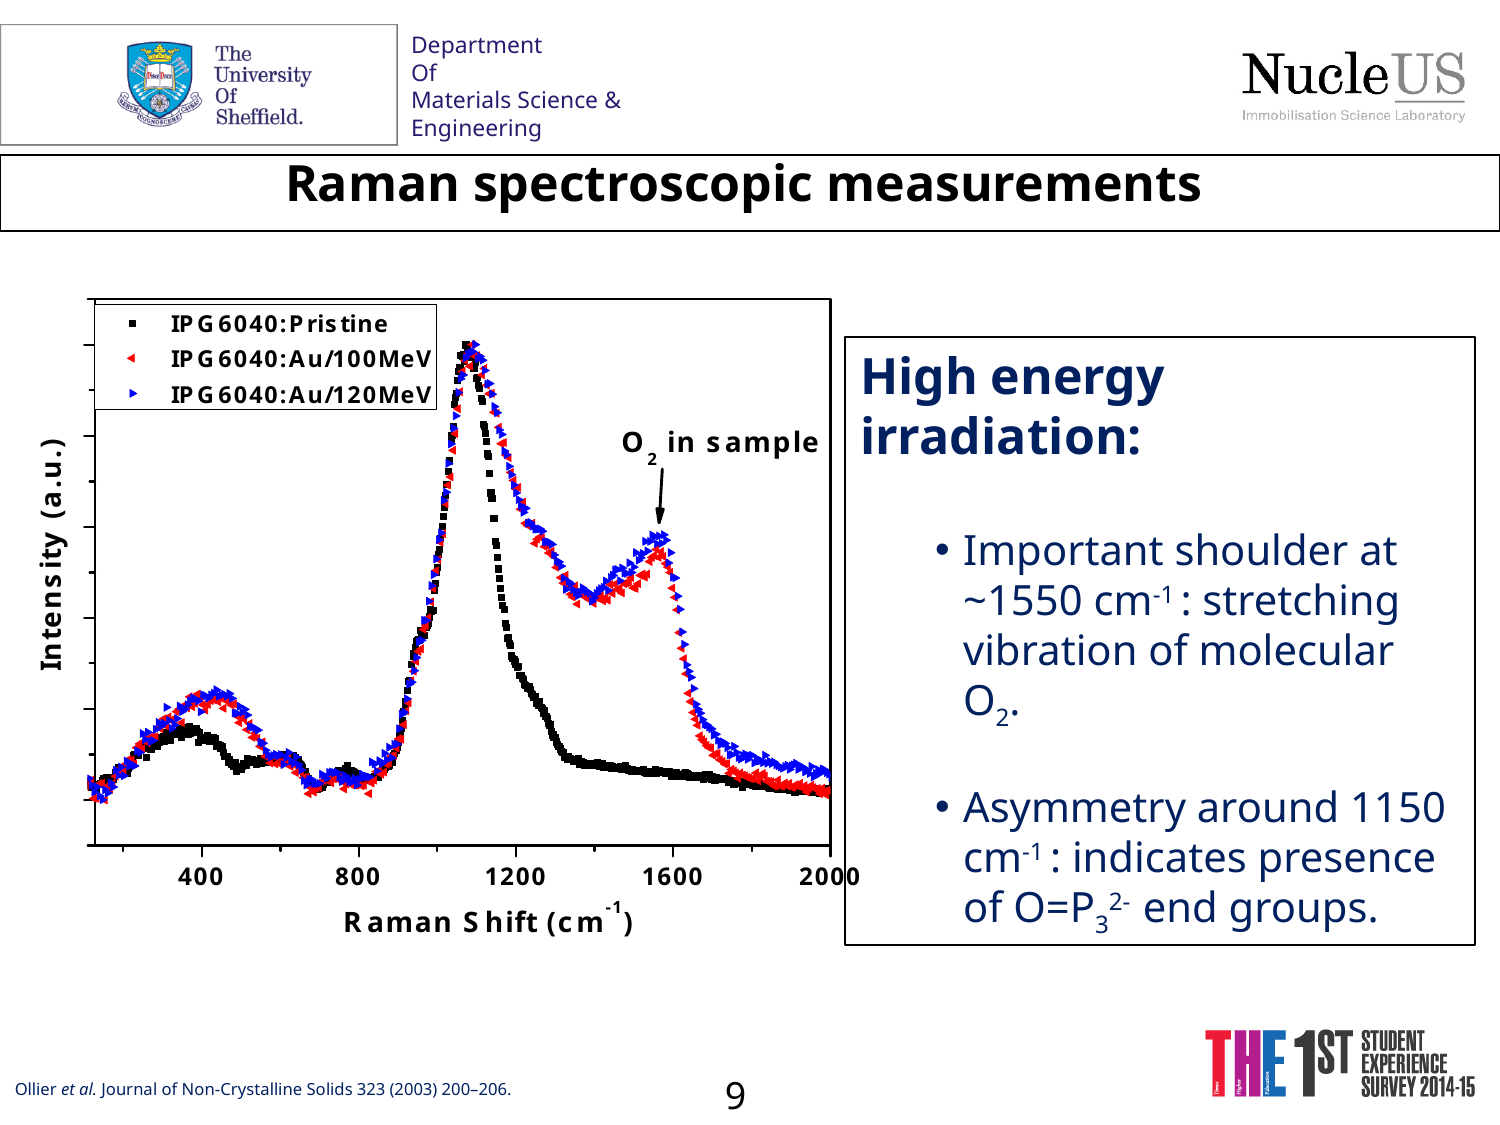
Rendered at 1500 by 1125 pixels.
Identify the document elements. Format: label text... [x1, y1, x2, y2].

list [0, 210, 982, 973]
picture [1232, 24, 1484, 146]
text_box Ollier et al. Journal of Non-Crystalline Solids 323 (2003) 200–206. [0, 1071, 611, 1107]
picture [0, 24, 398, 146]
text_box High energy irradiation: Important shoulder at ~1550 cm-1 : stretching vibration of molecular O2. Asymmetry around 1150 cm-1 : indicates presence of O=P32- end groups. [986, 336, 1475, 946]
picture [1198, 1023, 1483, 1103]
text_box 9 [709, 1064, 762, 1125]
title Raman spectroscopic measurements [0, 154, 1500, 231]
